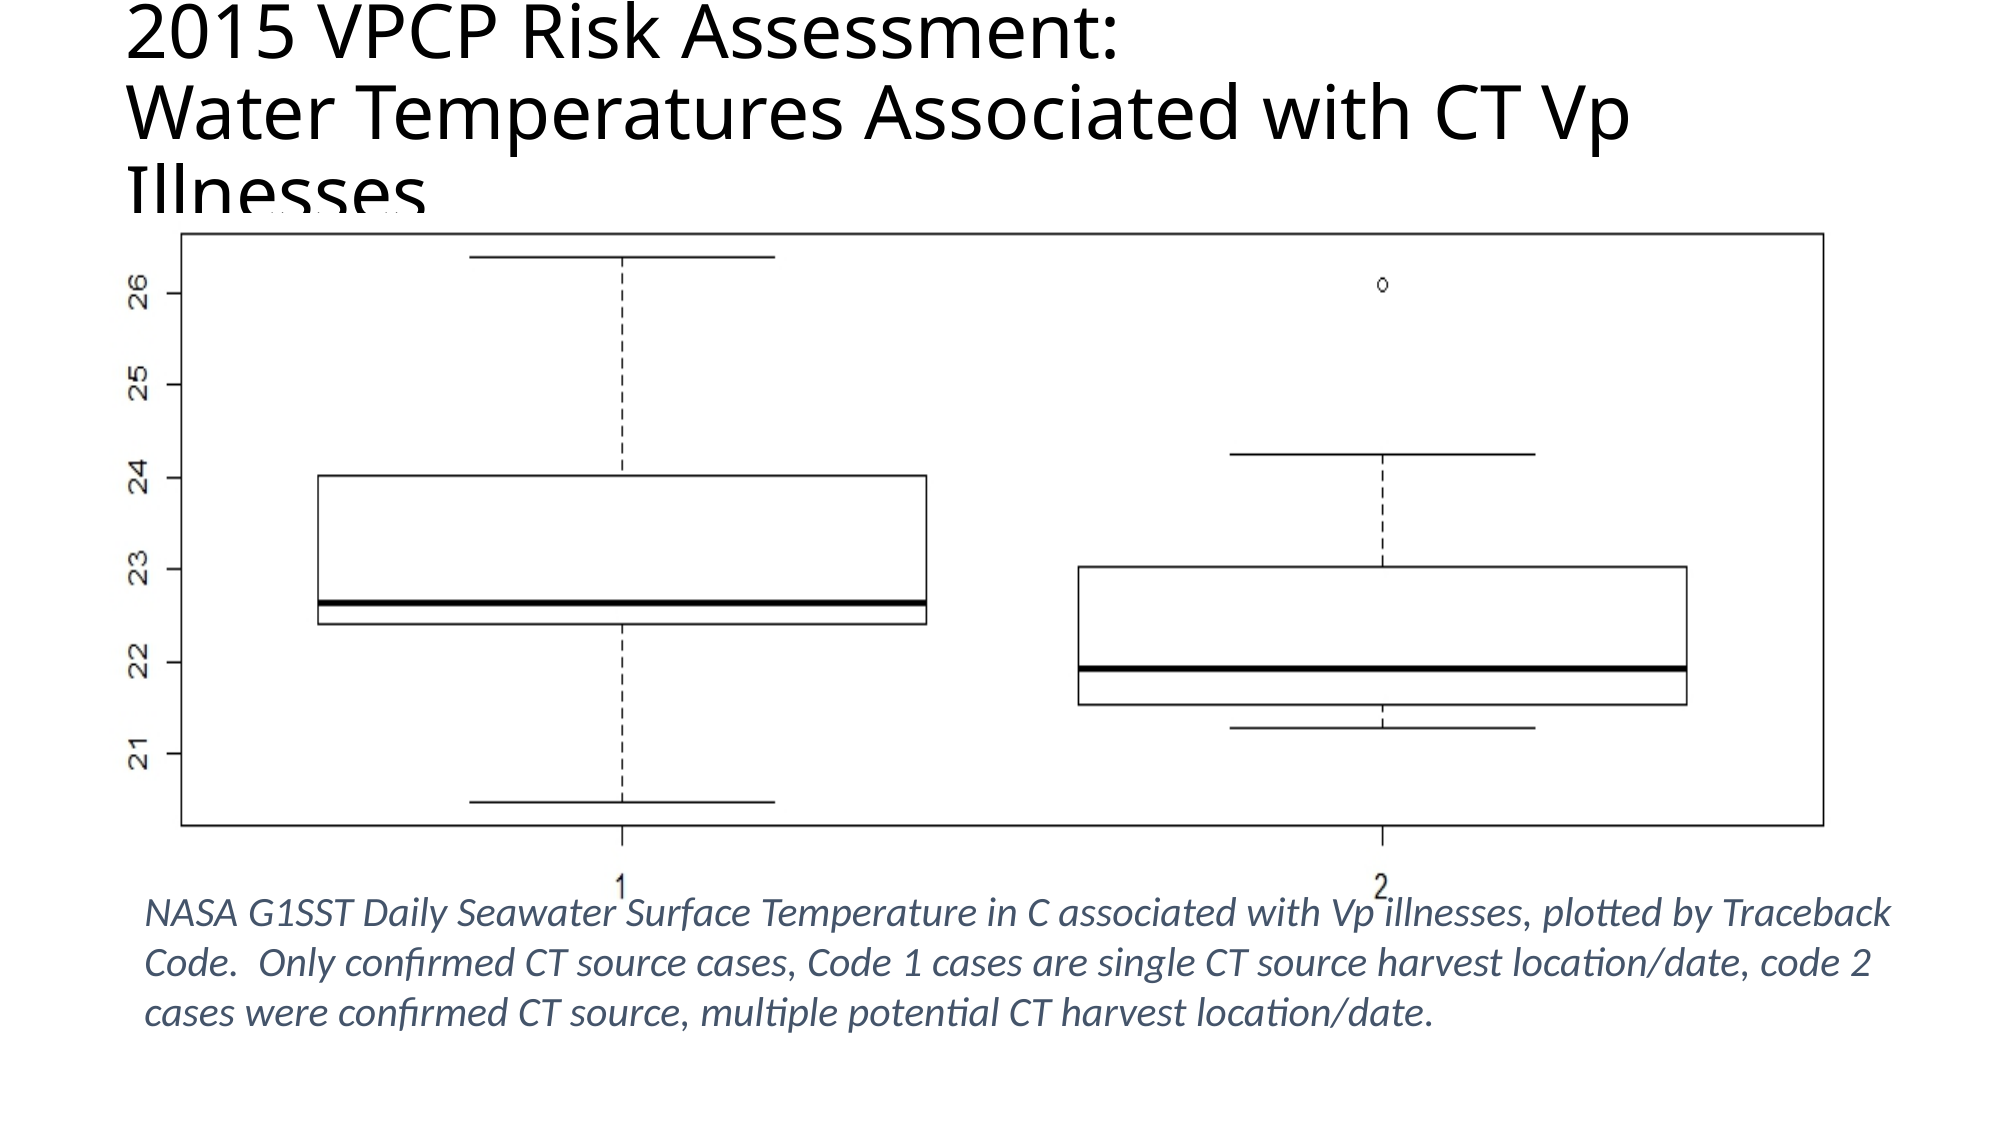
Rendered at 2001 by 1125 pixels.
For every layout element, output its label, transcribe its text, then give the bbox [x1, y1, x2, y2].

title 2015 VPCP Risk Assessment: Water Temperatures Associated with CT Vp Illnesses [110, 37, 1836, 194]
picture [61, 213, 1886, 933]
text_box [0, 0, 1224, 75]
text_box NASA G1SST Daily Seawater Surface Temperature in C associated with Vp illnesses, plotted by Traceback Code. Only confirmed CT source cases, Code 1 cases are single CT source harvest location/date, code 2 cases were confirmed CT source, multiple potential CT harvest location/date. [129, 877, 1927, 1043]
